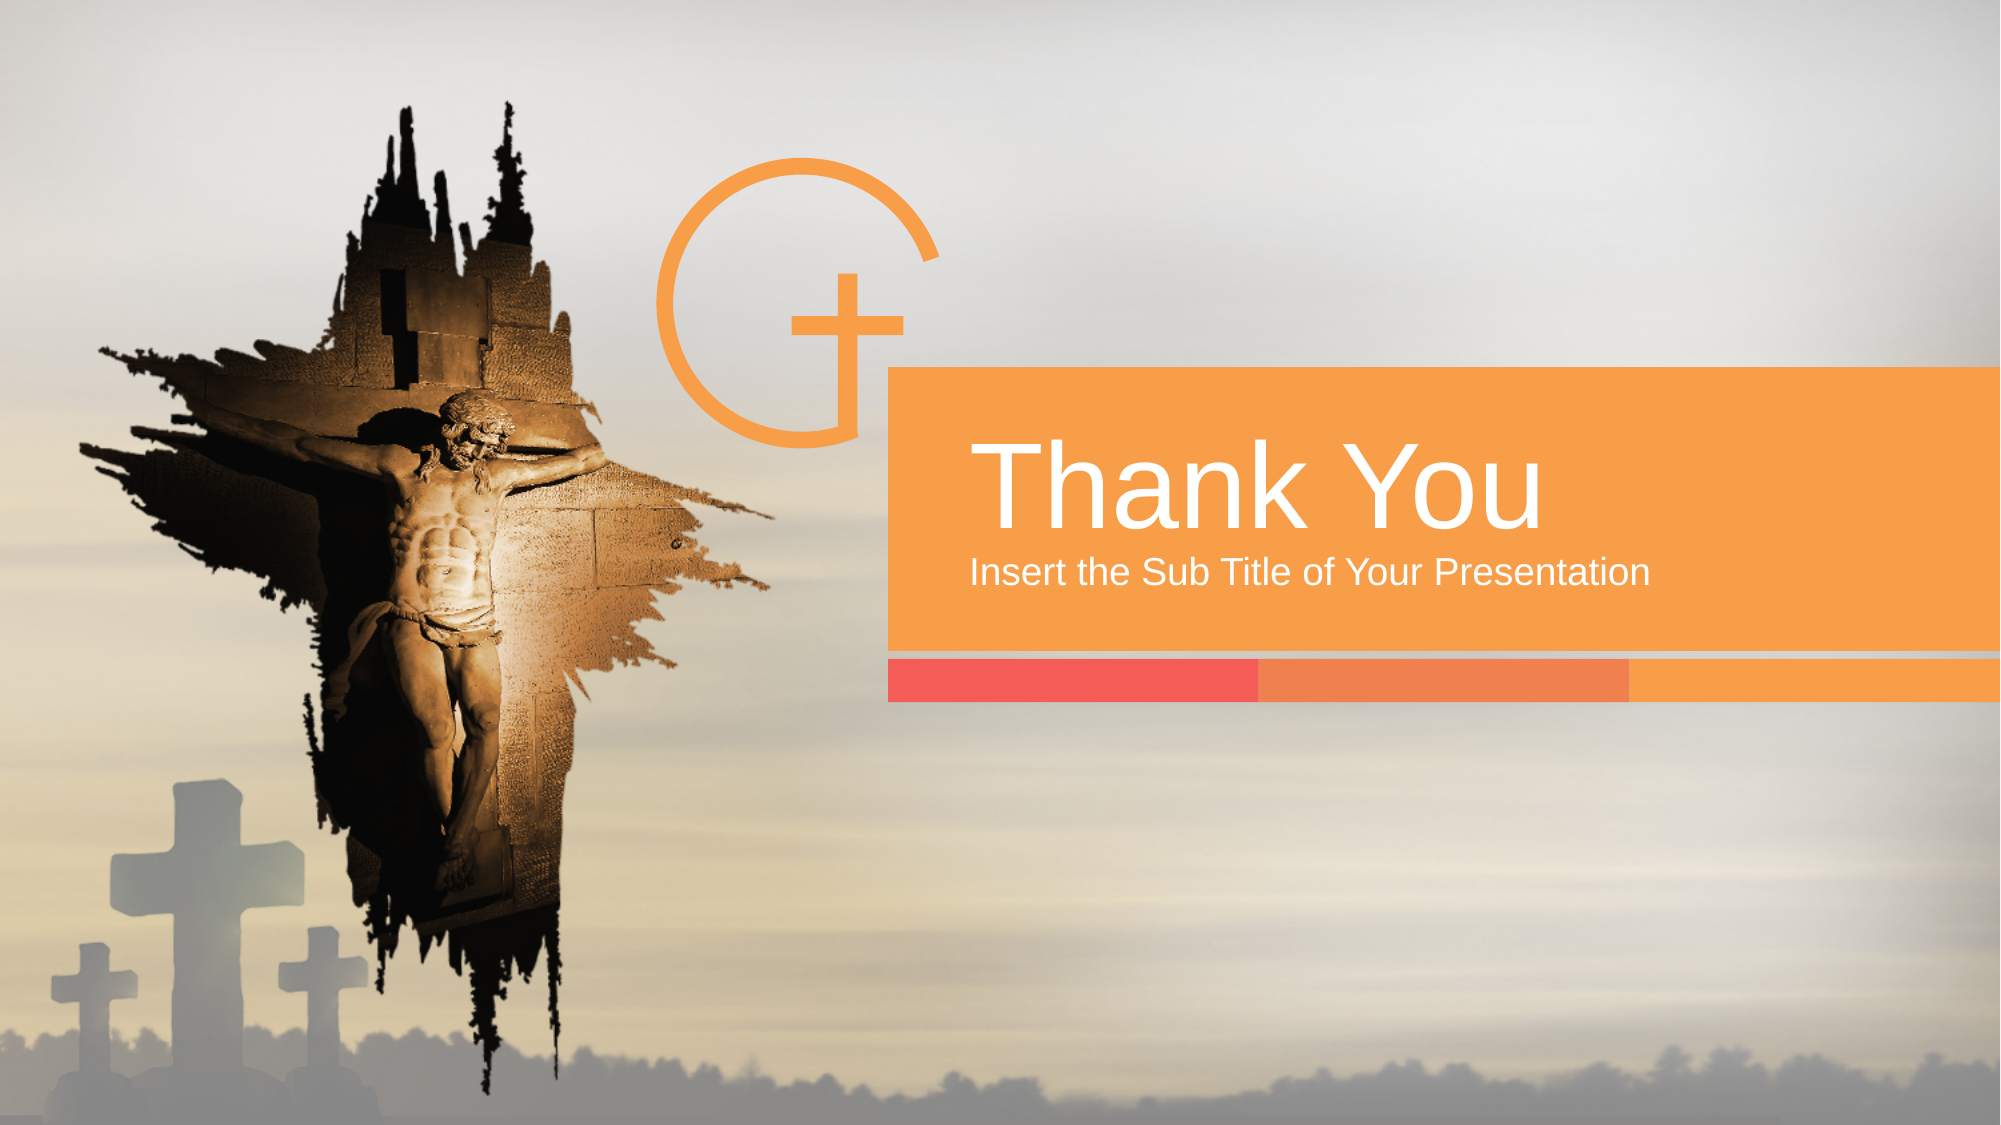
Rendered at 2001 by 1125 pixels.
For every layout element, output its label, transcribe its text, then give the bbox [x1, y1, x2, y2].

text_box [664, 166, 939, 441]
text_box Thank You [954, 398, 2000, 539]
text_box Insert the Sub Title of Your Presentation [954, 539, 2000, 601]
text_box [887, 366, 2000, 652]
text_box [888, 658, 2000, 703]
picture [0, 0, 2001, 1125]
